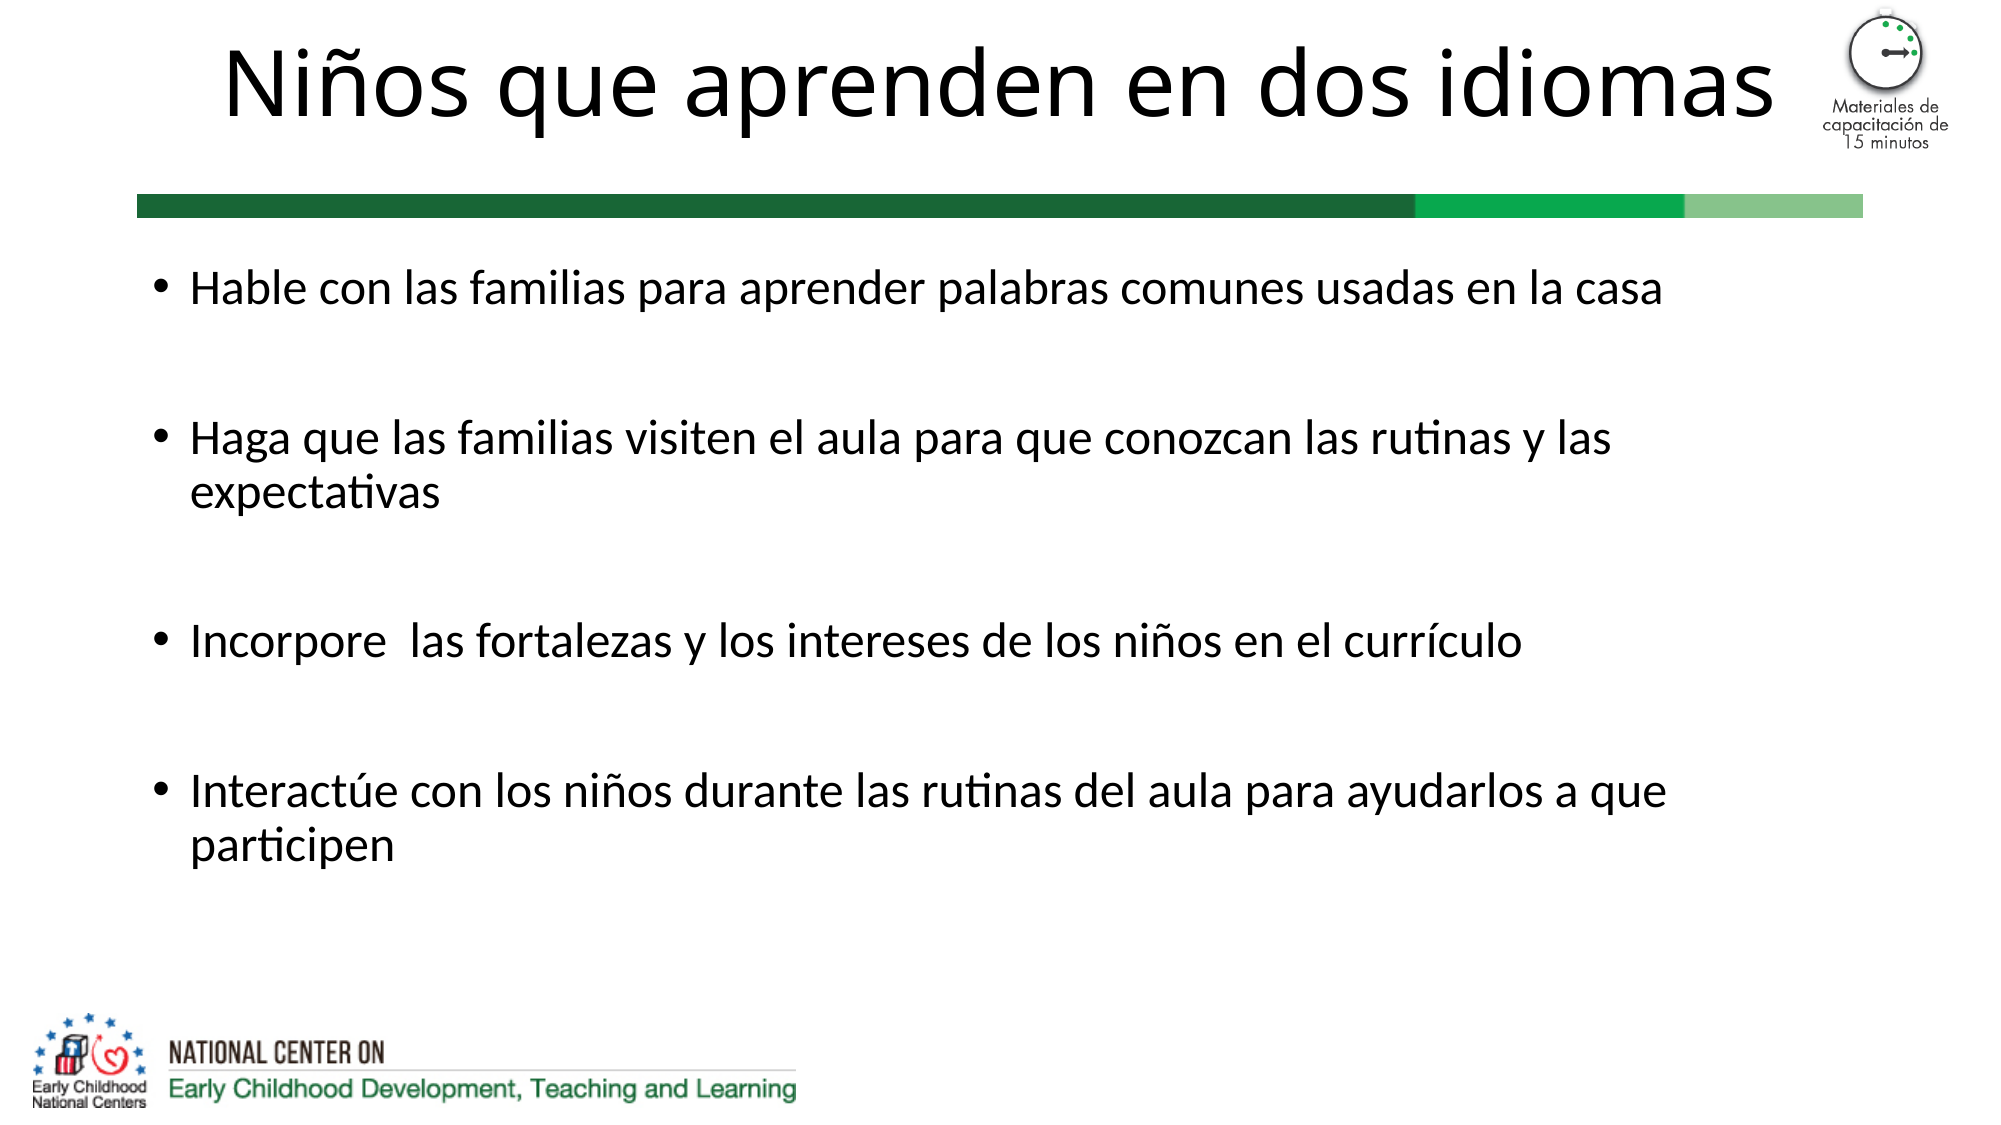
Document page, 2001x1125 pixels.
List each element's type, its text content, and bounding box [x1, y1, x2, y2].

picture [137, 208, 1863, 218]
picture [1786, 0, 1985, 168]
title Niños que aprenden en dos idiomas [137, 29, 1863, 208]
picture [33, 1013, 796, 1108]
list Hable con las familias para aprender palabras comunes usadas en la casa Haga que las familias visiten el aula para que conozcan las rutinas y las expectativas Incorpore las fortalezas y los intereses de los niños en el currículo Interactúe con los niños durante las rutinas del aula para ayudarlos a que participen [137, 254, 1863, 978]
